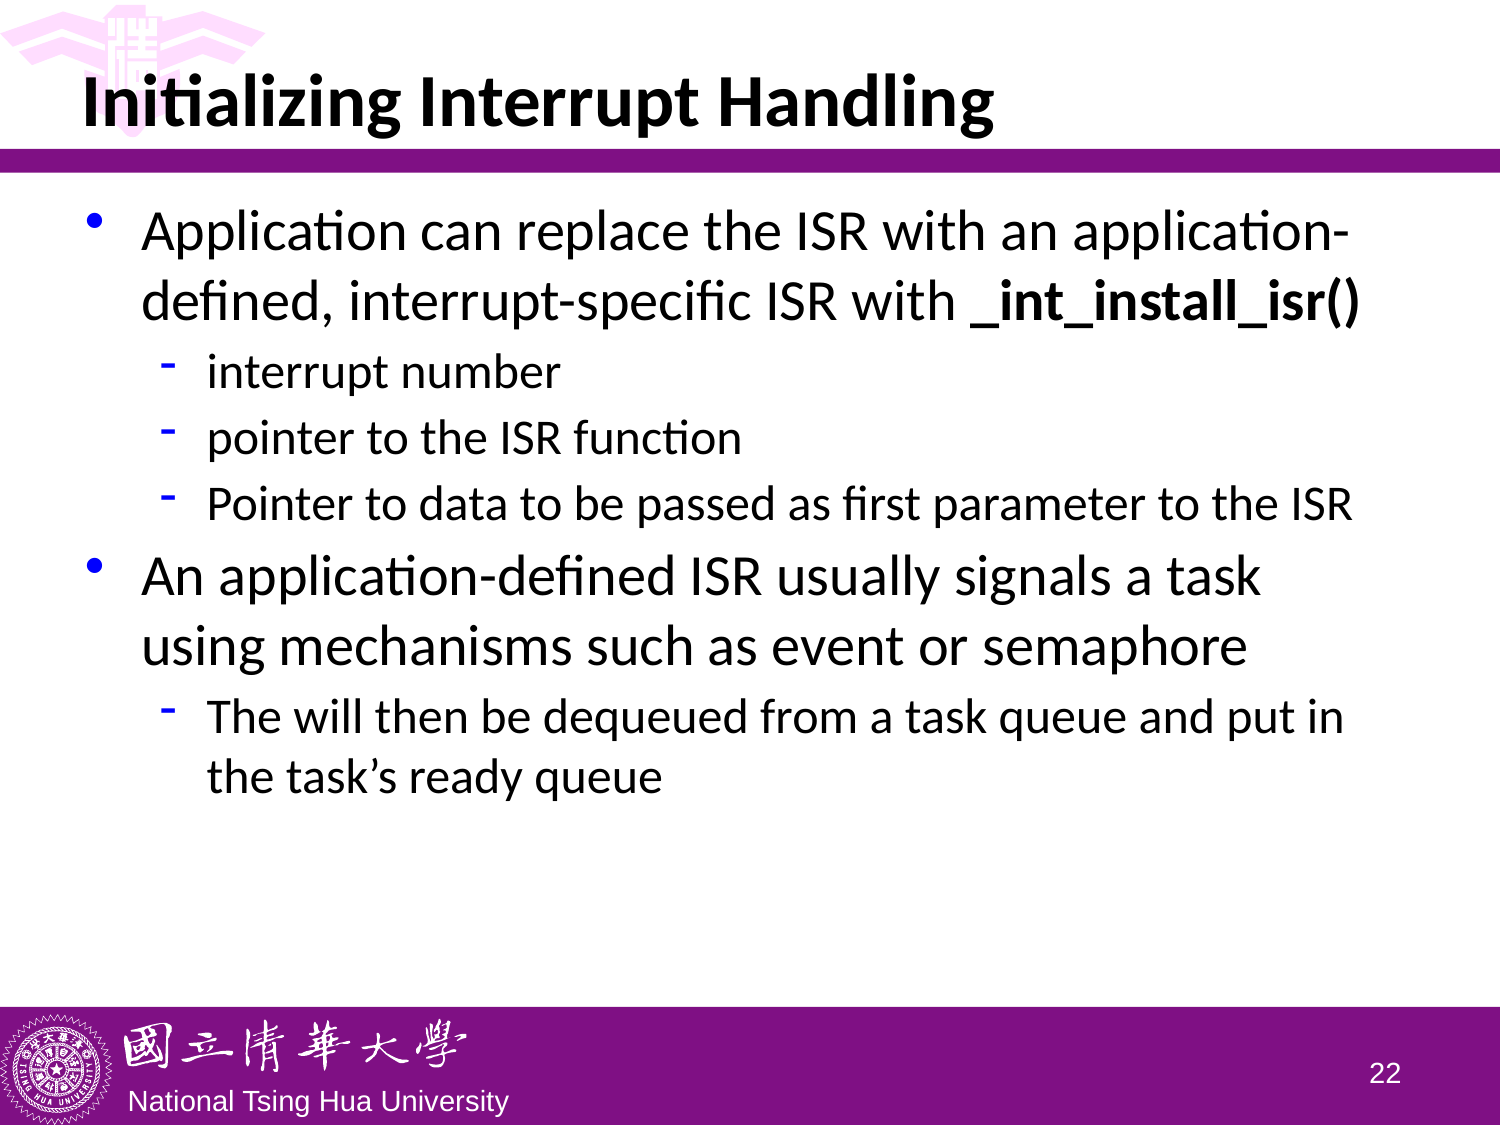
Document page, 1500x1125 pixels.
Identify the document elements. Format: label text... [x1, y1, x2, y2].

title Initializing Interrupt Handling [66, 37, 1413, 149]
slide_number 21 [1104, 1021, 1417, 1097]
list Application can replace the ISR with an application-defined, interrupt-specific ISR with _int_install_isr() interrupt number pointer to the ISR function Pointer to data to be passed as first parameter to the ISR An application-defined ISR usually signals a task using mechanisms such as event or semaphore The will then be dequeued from a task queue and put in the task’s ready queue [69, 184, 1412, 1000]
